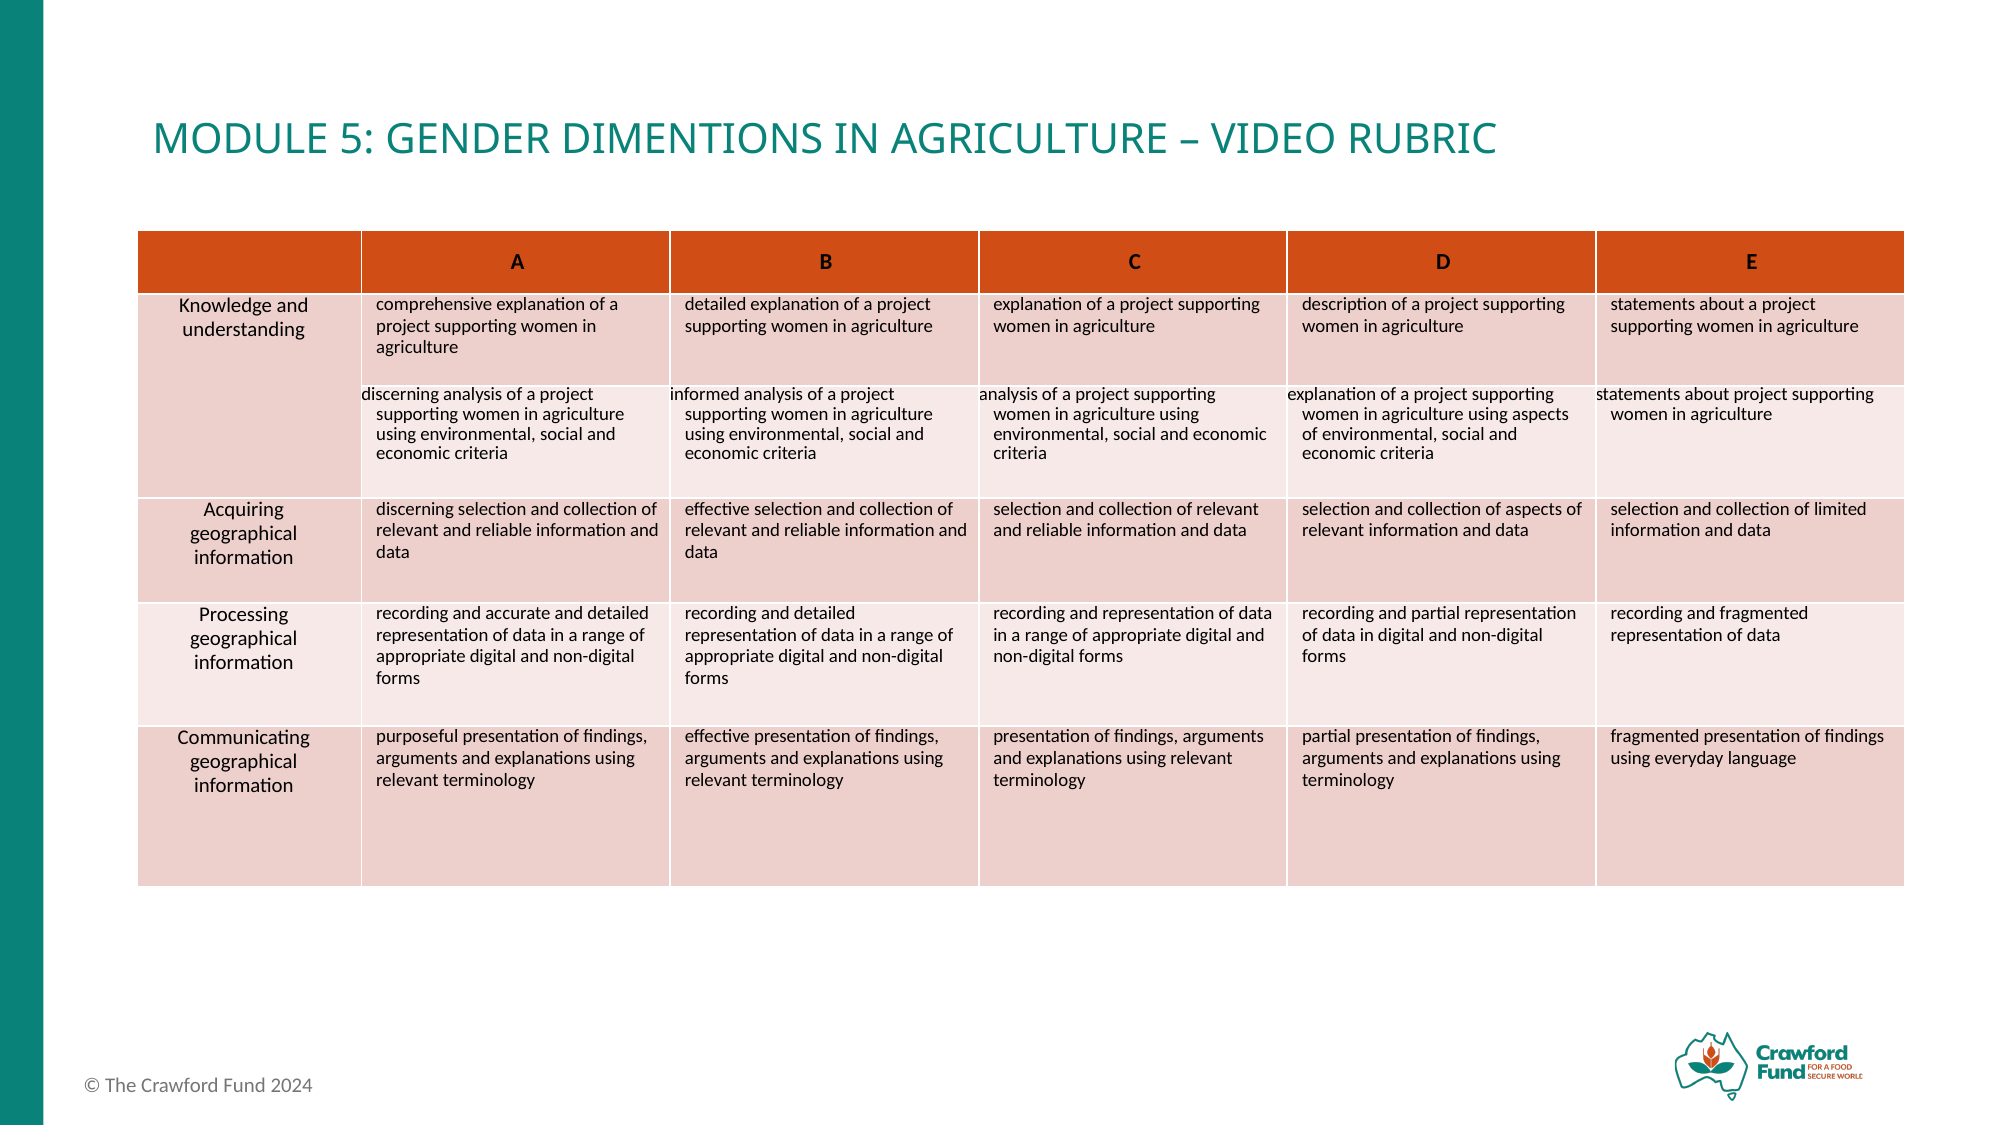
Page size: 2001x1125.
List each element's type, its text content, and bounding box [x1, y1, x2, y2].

table_cell explanation of a project supporting women in agriculture [980, 295, 1286, 385]
table_cell effective selection and collection of relevant and reliable information and data [671, 499, 978, 602]
table_cell statements about a project supporting women in agriculture [1597, 295, 1904, 385]
table_header E [1597, 231, 1904, 293]
table_cell Communicating geographical information [138, 727, 361, 886]
table_header B [671, 231, 978, 293]
table_cell Knowledge and understanding [138, 295, 361, 497]
table_cell fragmented presentation of findings using everyday language [1597, 727, 1904, 886]
table_cell Processing geographical information [138, 604, 361, 725]
table_cell selection and collection of limited information and data [1597, 499, 1904, 602]
table_cell effective presentation of findings, arguments and explanations using relevant terminology [671, 727, 978, 886]
table_cell recording and detailed representation of data in a range of appropriate digital and non-digital forms [671, 604, 978, 725]
table_cell statements about project supporting women in agriculture [1597, 387, 1904, 497]
table_cell recording and partial representation of data in digital and non-digital forms [1288, 604, 1595, 725]
title Module 5: GENDER DIMENTIONS IN Agriculture – video Rubric [137, 59, 1863, 170]
table_header [138, 231, 361, 293]
table_cell selection and collection of aspects of relevant information and data [1288, 499, 1595, 602]
table_cell recording and accurate and detailed representation of data in a range of appropriate digital and non-digital forms [362, 604, 669, 725]
table_cell informed analysis of a project supporting women in agriculture using environmental, social and economic criteria [671, 387, 978, 497]
table_cell recording and representation of data in a range of appropriate digital and non-digital forms [980, 604, 1286, 725]
table_cell discerning analysis of a project supporting women in agriculture using environmental, social and economic criteria [362, 387, 669, 497]
table_cell analysis of a project supporting women in agriculture using environmental, social and economic criteria [980, 387, 1286, 497]
table_header D [1288, 231, 1595, 293]
table_cell partial presentation of findings, arguments and explanations using terminology [1288, 727, 1595, 886]
table_cell detailed explanation of a project supporting women in agriculture [671, 295, 978, 385]
table_header A [362, 231, 669, 293]
table_cell presentation of findings, arguments and explanations using relevant terminology [980, 727, 1286, 886]
table_cell Acquiring geographical information [138, 499, 361, 602]
table_cell discerning selection and collection of relevant and reliable information and data [362, 499, 669, 602]
table_cell comprehensive explanation of a project supporting women in agriculture [362, 295, 669, 385]
table_cell description of a project supporting women in agriculture [1288, 295, 1595, 385]
table_cell recording and fragmented representation of data [1597, 604, 1904, 725]
table_cell selection and collection of relevant and reliable information and data [980, 499, 1286, 602]
table_header C [980, 231, 1286, 293]
table_cell purposeful presentation of findings, arguments and explanations using relevant terminology [362, 727, 669, 886]
table_cell explanation of a project supporting women in agriculture using aspects of environmental, social and economic criteria [1288, 387, 1595, 497]
